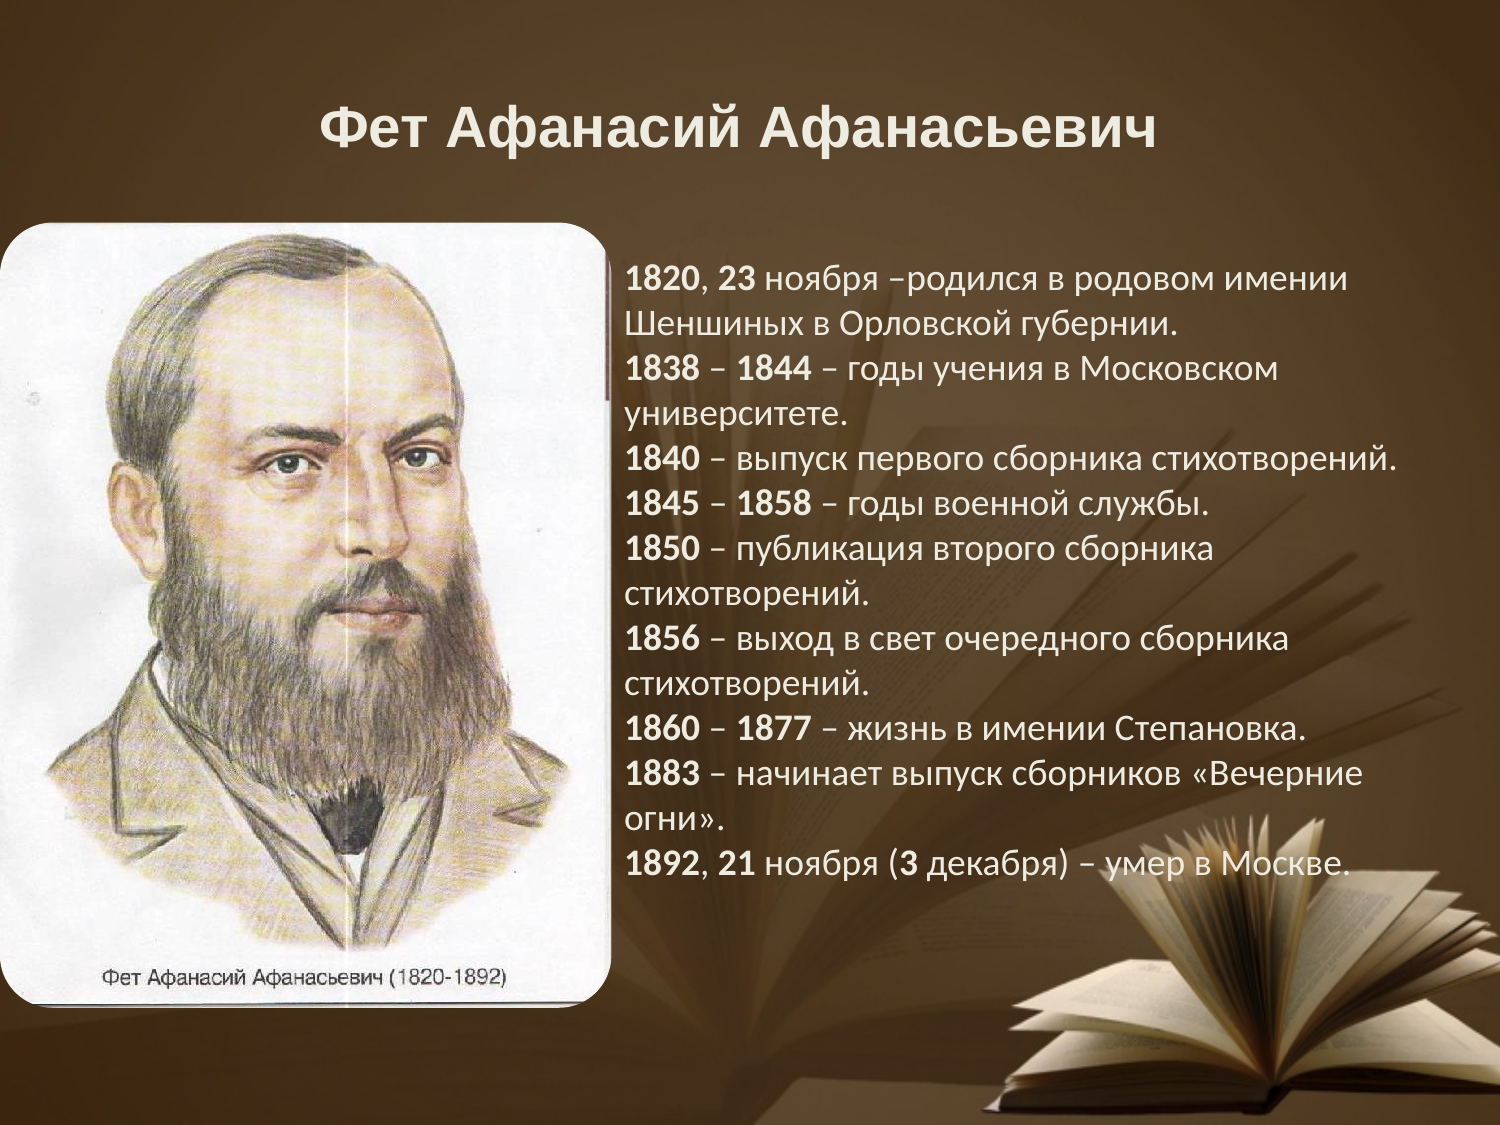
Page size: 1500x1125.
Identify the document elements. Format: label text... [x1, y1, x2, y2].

text_box 1820, 23 ноября –родился в родовом имении Шеншиных в Орловской губернии. 1838 – 1844 – годы учения в Московском университете. 1840 – выпуск первого сборника стихотворений. 1845 – 1858 – годы военной службы. 1850 – публикация второго сборника стихотворений. 1856 – выход в свет очередного сборника стихотворений. 1860 – 1877 – жизнь в имении Степановка. 1883 – начинает выпуск сборников «Вечерние огни». 1892, 21 ноября (3 декабря) – умер в Москве. [616, 246, 1477, 891]
text_box Фет Афанасий Афанасьевич [304, 82, 1243, 167]
picture [0, 0, 1500, 1125]
